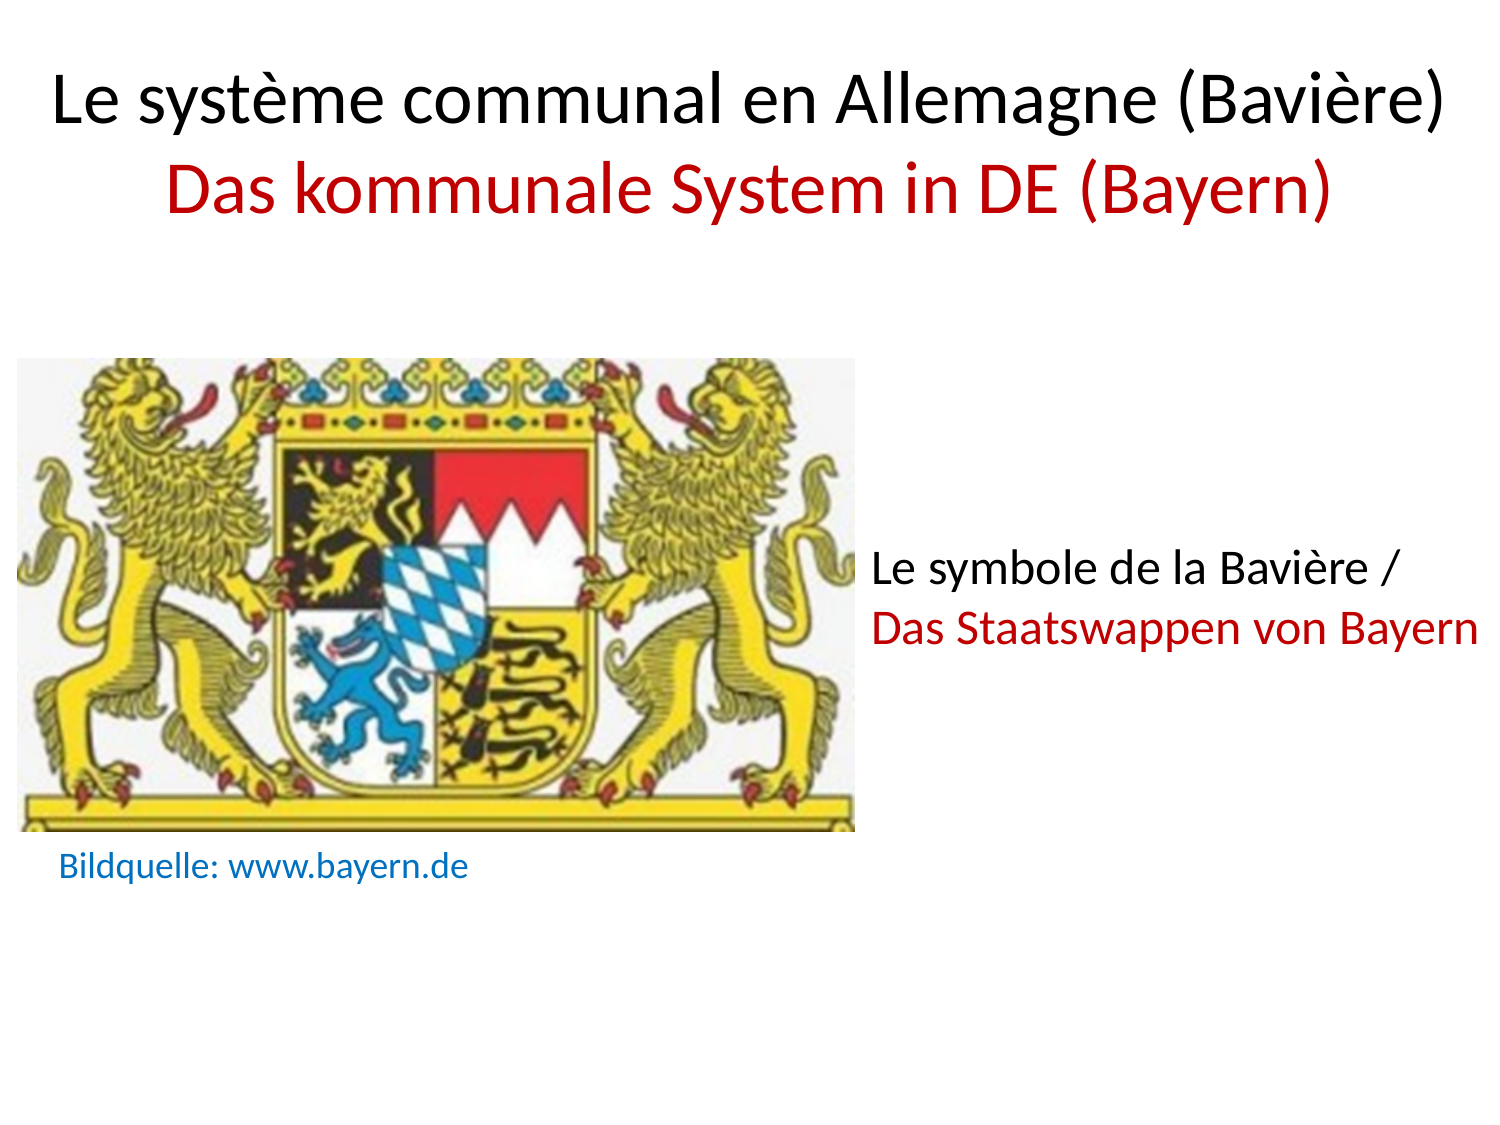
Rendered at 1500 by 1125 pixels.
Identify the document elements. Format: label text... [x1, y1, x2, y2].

text_box Le symbole de la Bavière / Das Staatswappen von Bayern [860, 527, 1500, 662]
title Le système communal en Allemagne (Bavière) Das kommunale System in DE (Bayern) [0, 45, 1500, 233]
text_box Bildquelle: www.bayern.de [43, 840, 485, 894]
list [17, 358, 856, 832]
